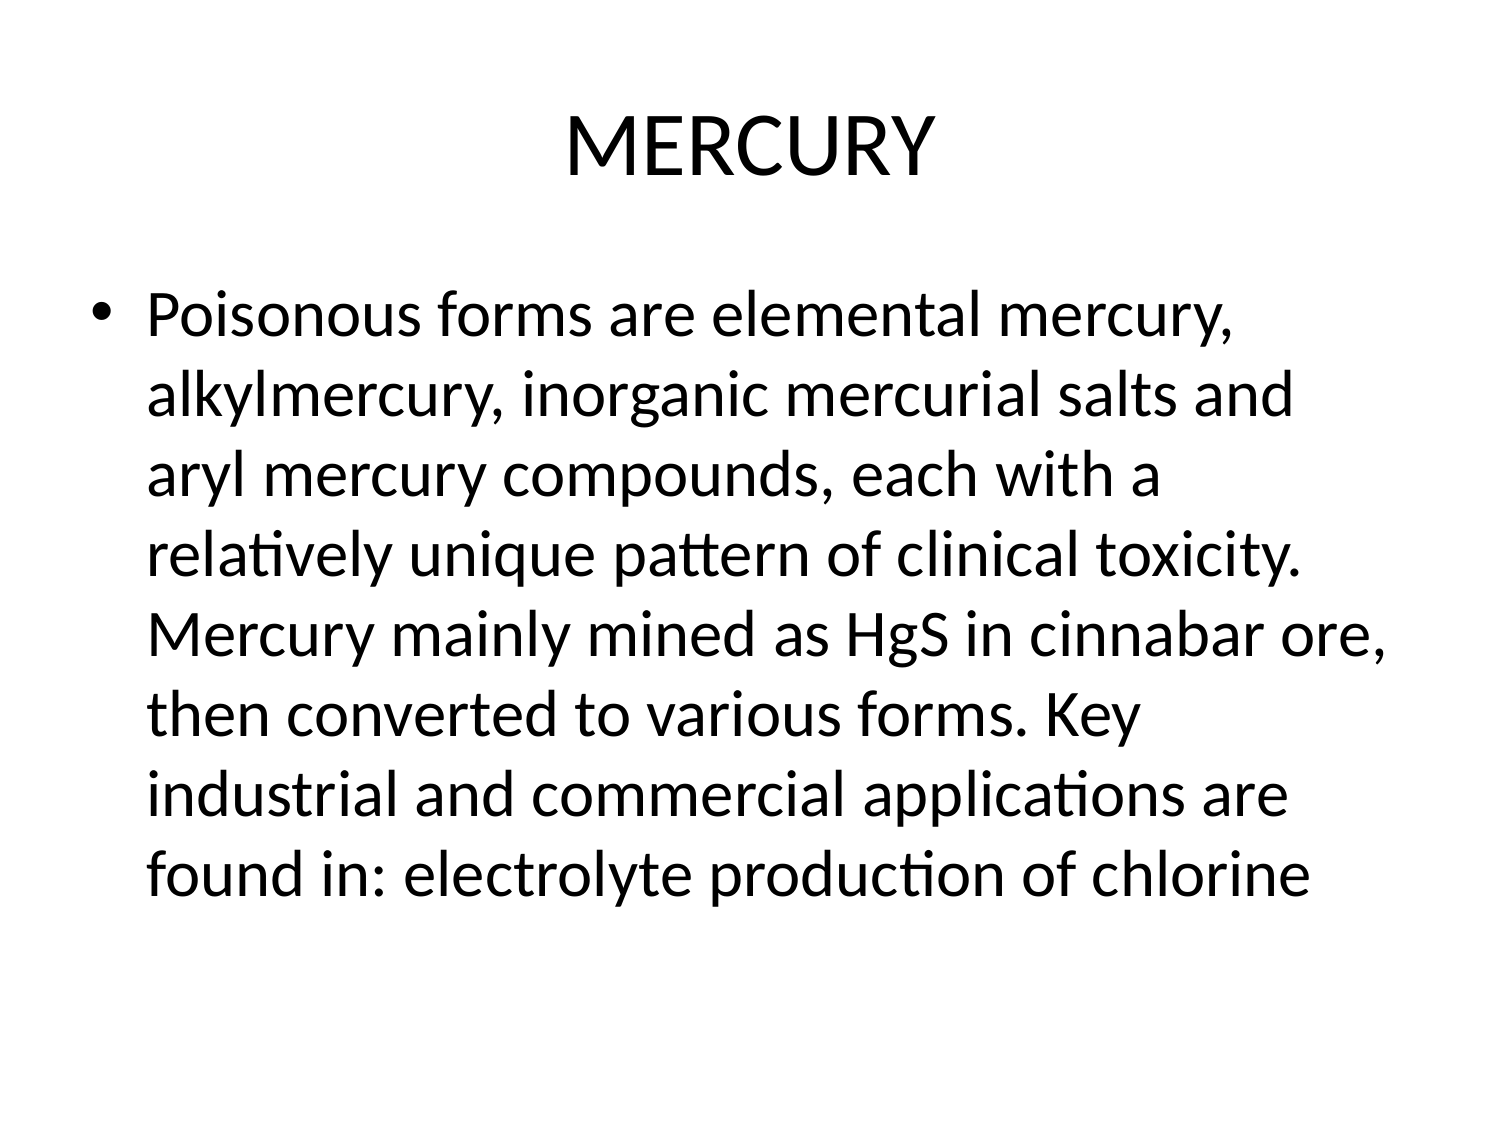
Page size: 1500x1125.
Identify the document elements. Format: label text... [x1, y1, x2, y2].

title MERCURY [75, 45, 1425, 233]
list Poisonous forms are elemental mercury, alkylmercury, inorganic mercurial salts and aryl mercury compounds, each with a relatively unique pattern of clinical toxicity. Mercury mainly mined as HgS in cinnabar ore, then converted to various forms. Key industrial and commercial applications are found in: electrolyte production of chlorine [75, 262, 1425, 1005]
